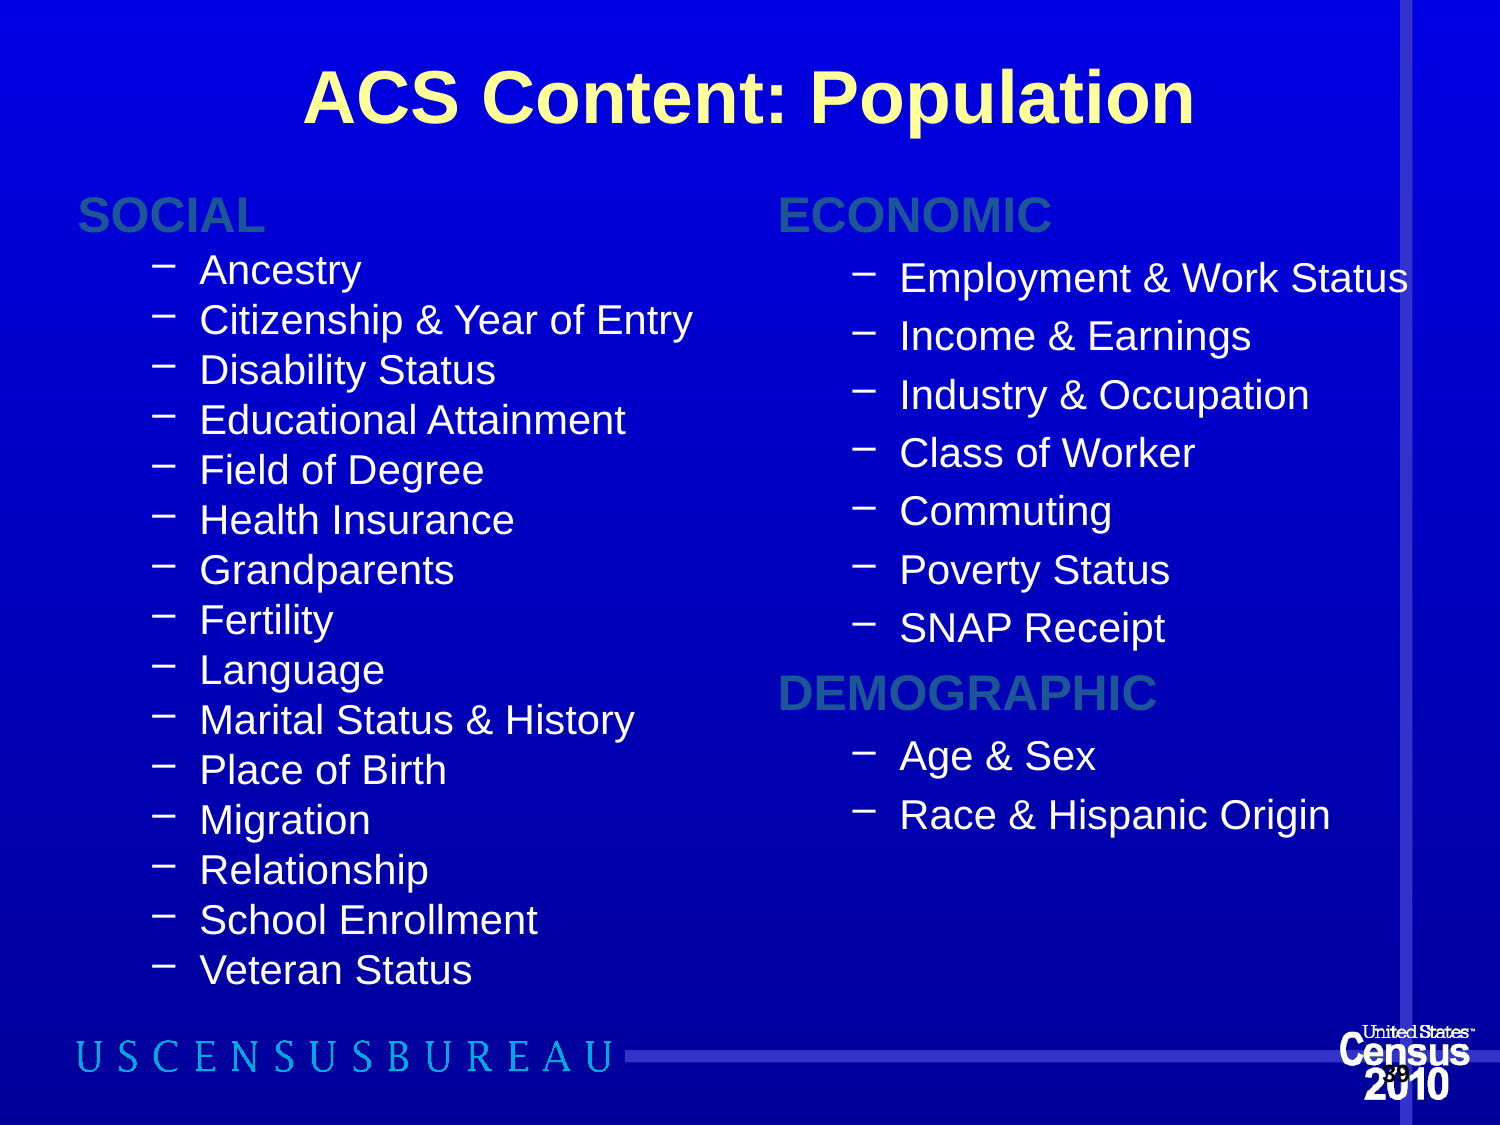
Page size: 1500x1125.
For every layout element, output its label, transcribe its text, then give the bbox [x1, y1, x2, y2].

picture [1337, 1025, 1475, 1100]
text_box 39 [1074, 1042, 1425, 1103]
title ACS Content: Population [112, 24, 1388, 163]
picture [75, 1037, 613, 1075]
list SOCIAL Ancestry Citizenship & Year of Entry Disability Status Educational Attainment Field of Degree Health Insurance Grandparents Fertility Language Marital Status & History Place of Birth Migration Relationship School Enrollment Veteran Status [62, 174, 738, 1001]
list ECONOMIC Employment & Work Status Income & Earnings Industry & Occupation Class of Worker Commuting Poverty Status SNAP Receipt DEMOGRAPHIC Age & Sex Race & Hispanic Origin [762, 174, 1438, 1001]
